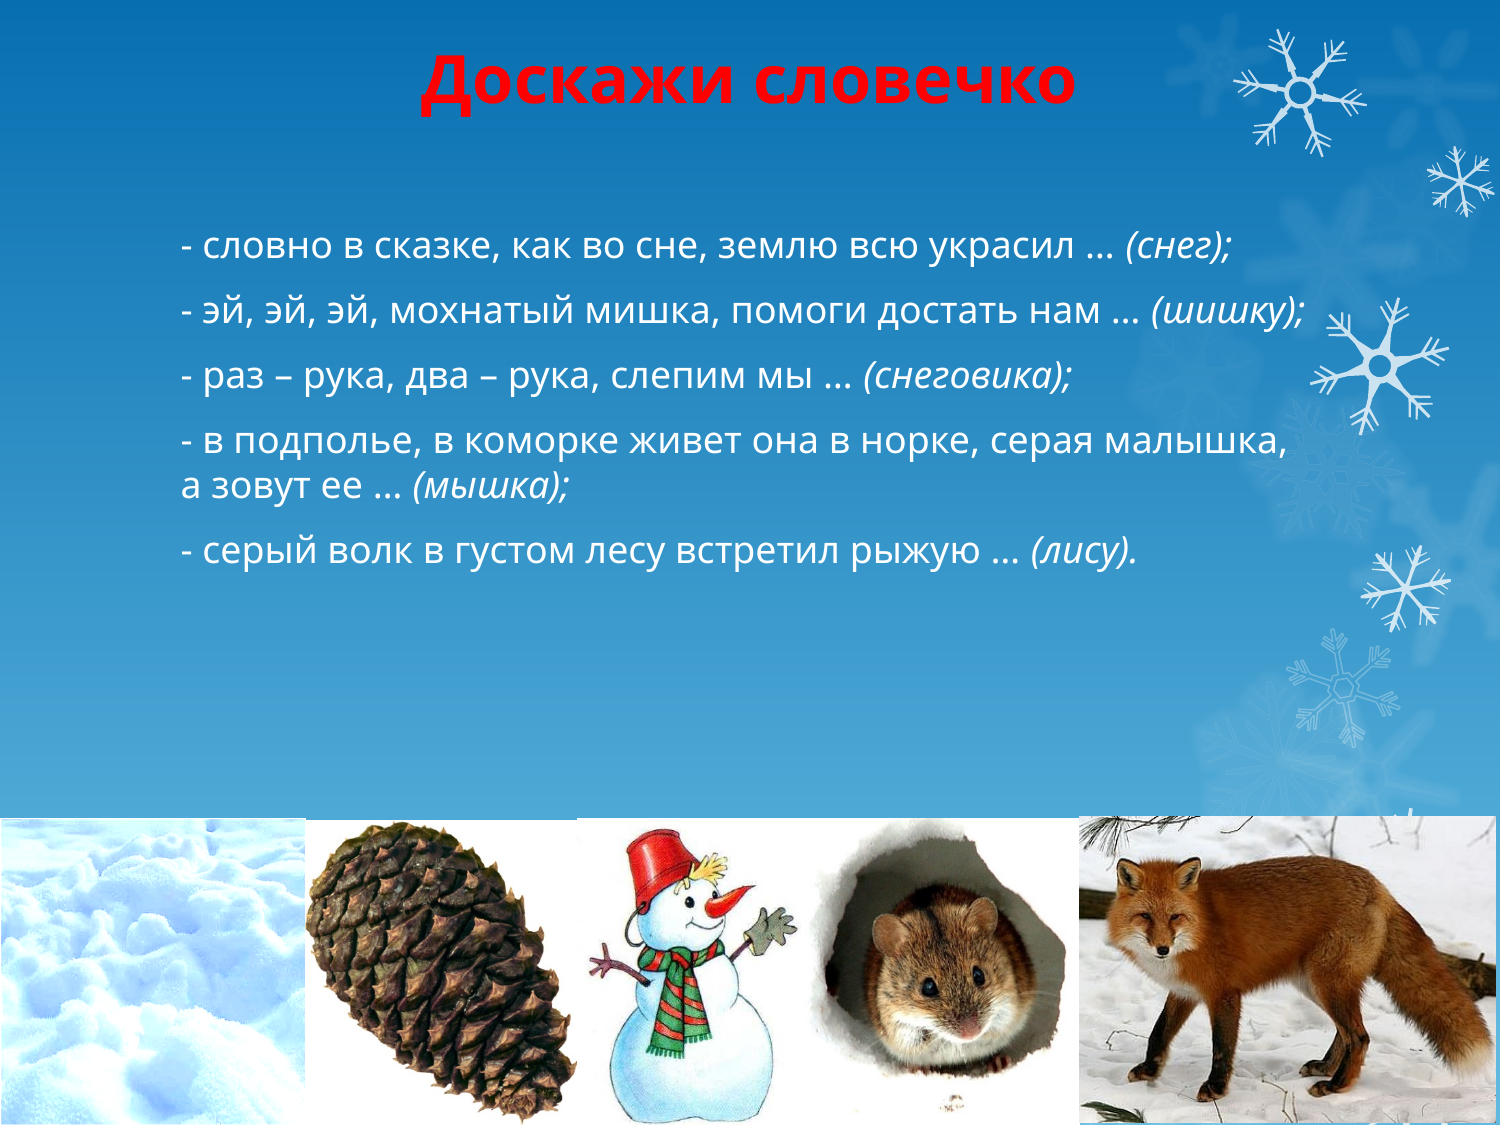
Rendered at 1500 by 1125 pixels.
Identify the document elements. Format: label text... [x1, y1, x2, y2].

title Доскажи словечко [165, 19, 1335, 134]
picture [0, 816, 1496, 1125]
list - словно в сказке, как во сне, землю всю украсил … (снег); - эй, эй, эй, мохнатый мишка, помоги достать нам … (шишку); - раз – рука, два – рука, слепим мы … (снеговика); - в подполье, в коморке живет она в норке, серая малышка, а зовут ее … (мышка); - серый волк в густом лесу встретил рыжую … (лису). [165, 134, 1335, 787]
